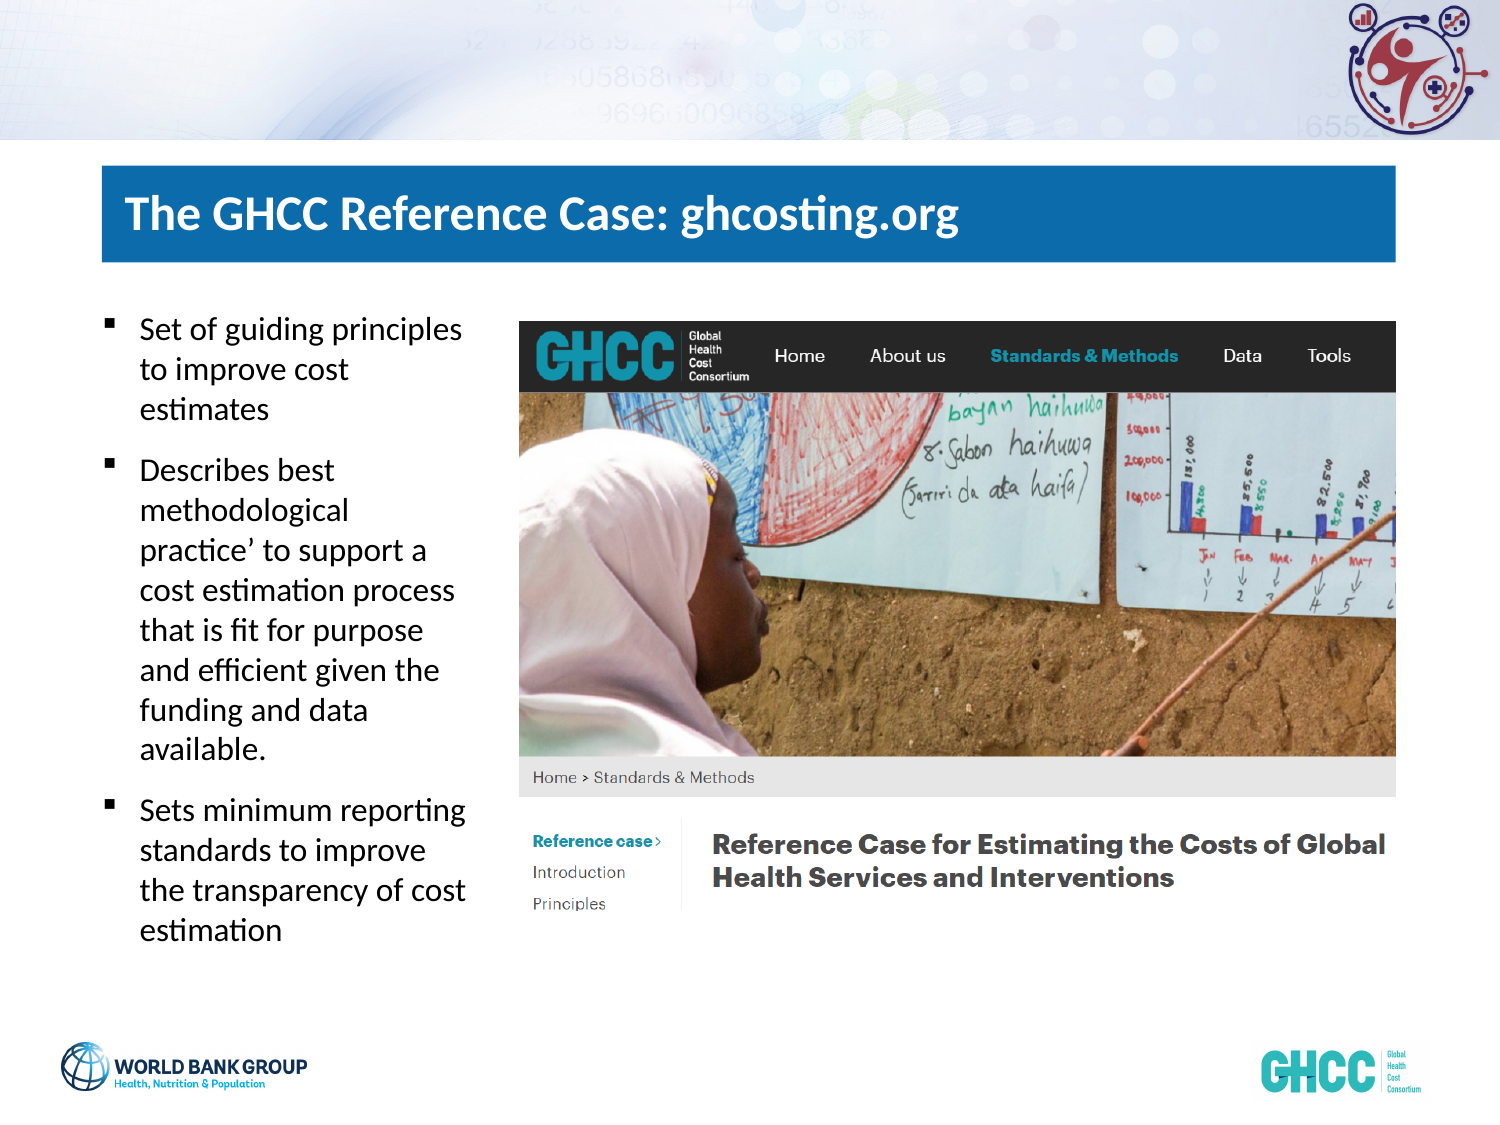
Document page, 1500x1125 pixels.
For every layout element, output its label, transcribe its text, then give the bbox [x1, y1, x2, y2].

picture [1252, 1041, 1430, 1102]
picture [519, 321, 1396, 911]
picture [61, 1042, 307, 1091]
text_box The GHCC Reference Case: ghcosting.org [101, 165, 1396, 263]
list Set of guiding principles to improve cost estimates Describes best methodological practice’ to support a cost estimation process that is fit for purpose and efficient given the funding and data available. Sets minimum reporting standards to improve the transparency of cost estimation [102, 299, 484, 1000]
picture [0, 0, 1500, 140]
